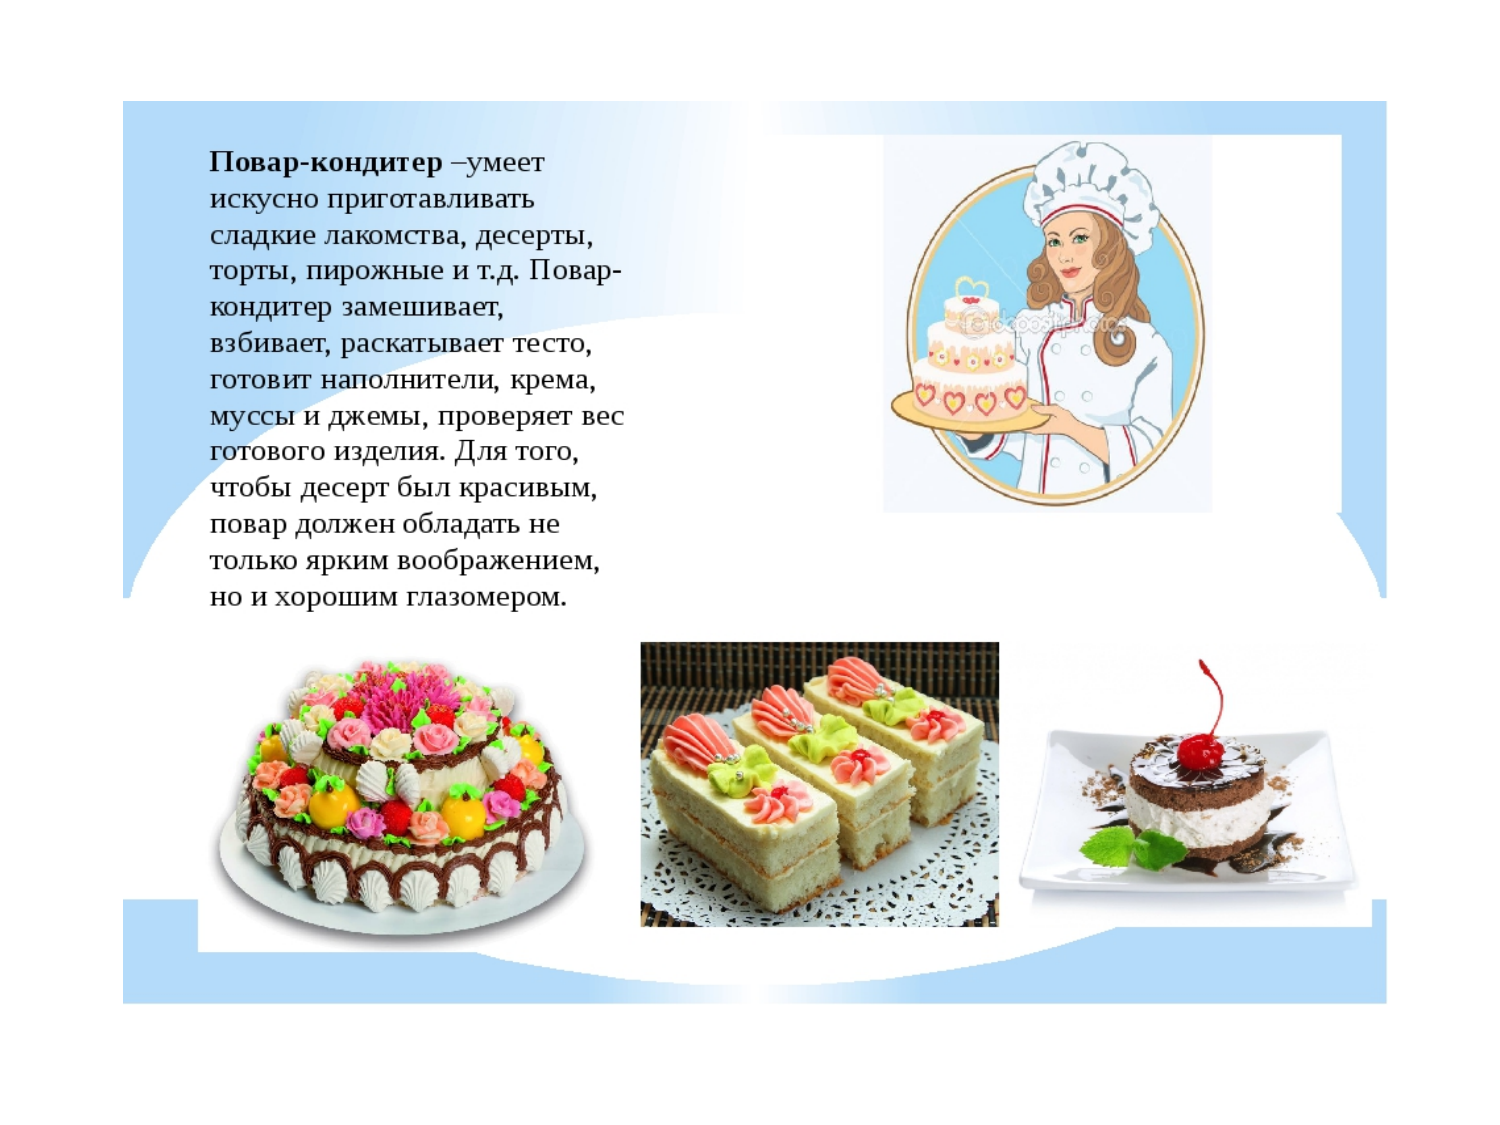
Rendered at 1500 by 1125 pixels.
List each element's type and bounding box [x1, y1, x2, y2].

list [123, 101, 1389, 1006]
